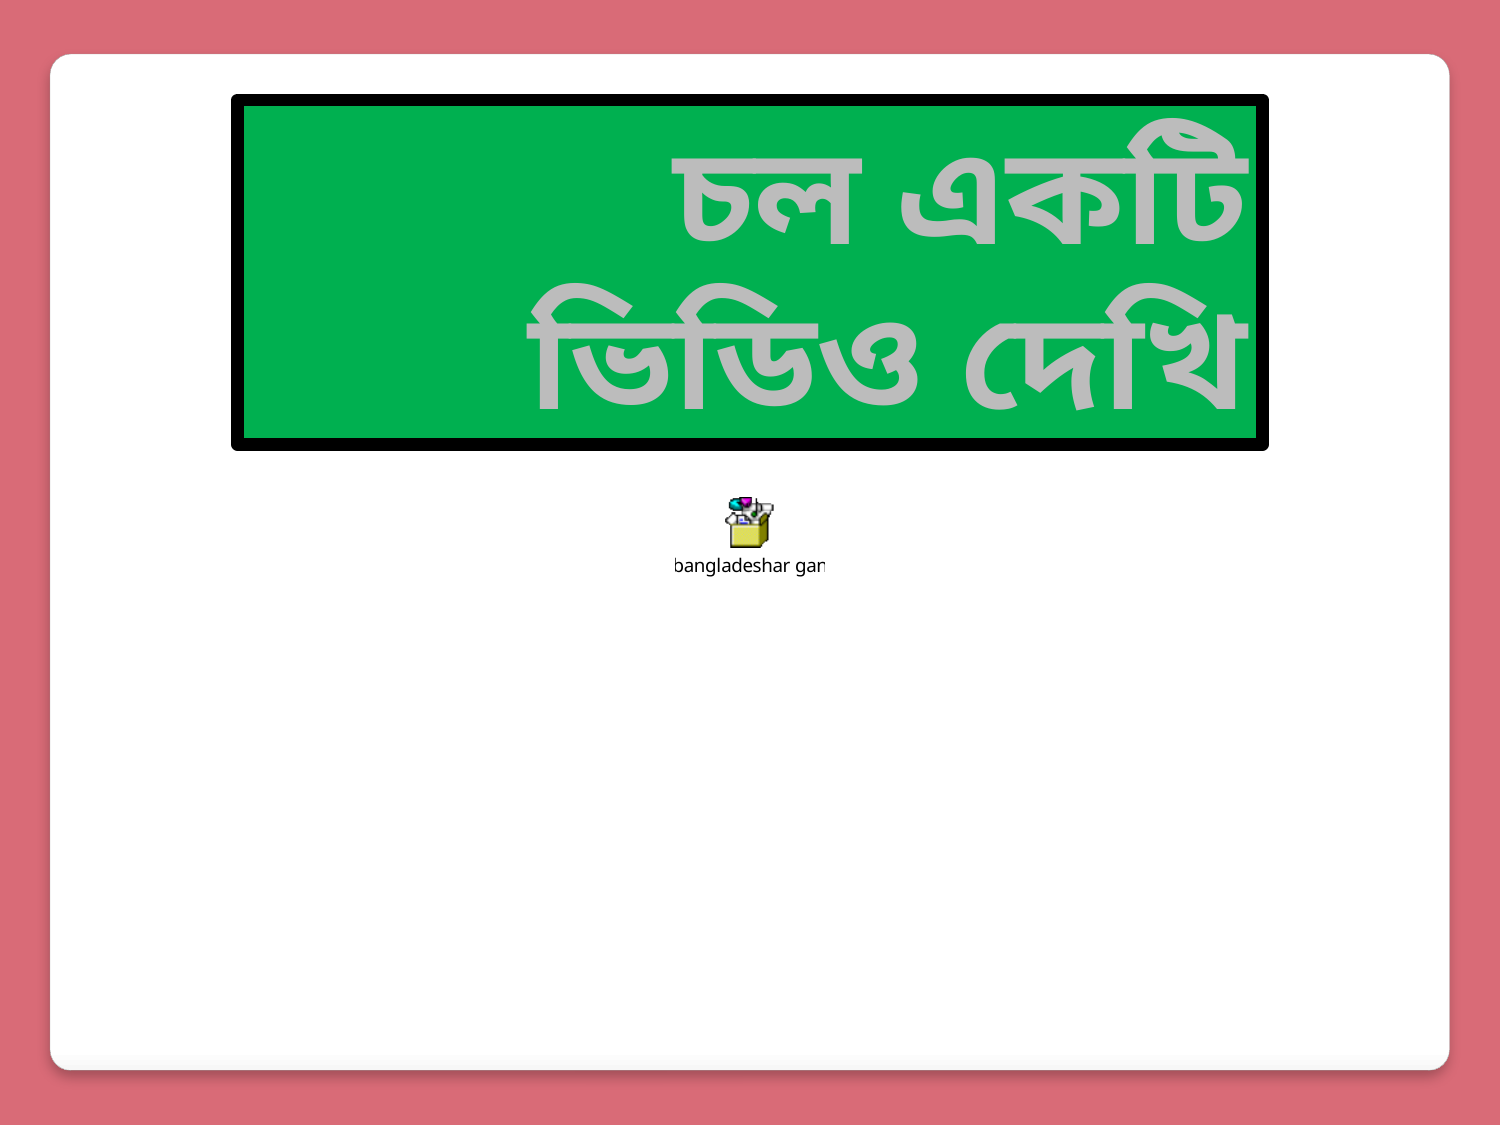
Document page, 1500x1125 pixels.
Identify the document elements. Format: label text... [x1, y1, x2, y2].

text_box চল একটি ভিডিও দেখি [237, 99, 1263, 445]
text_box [674, 497, 826, 628]
